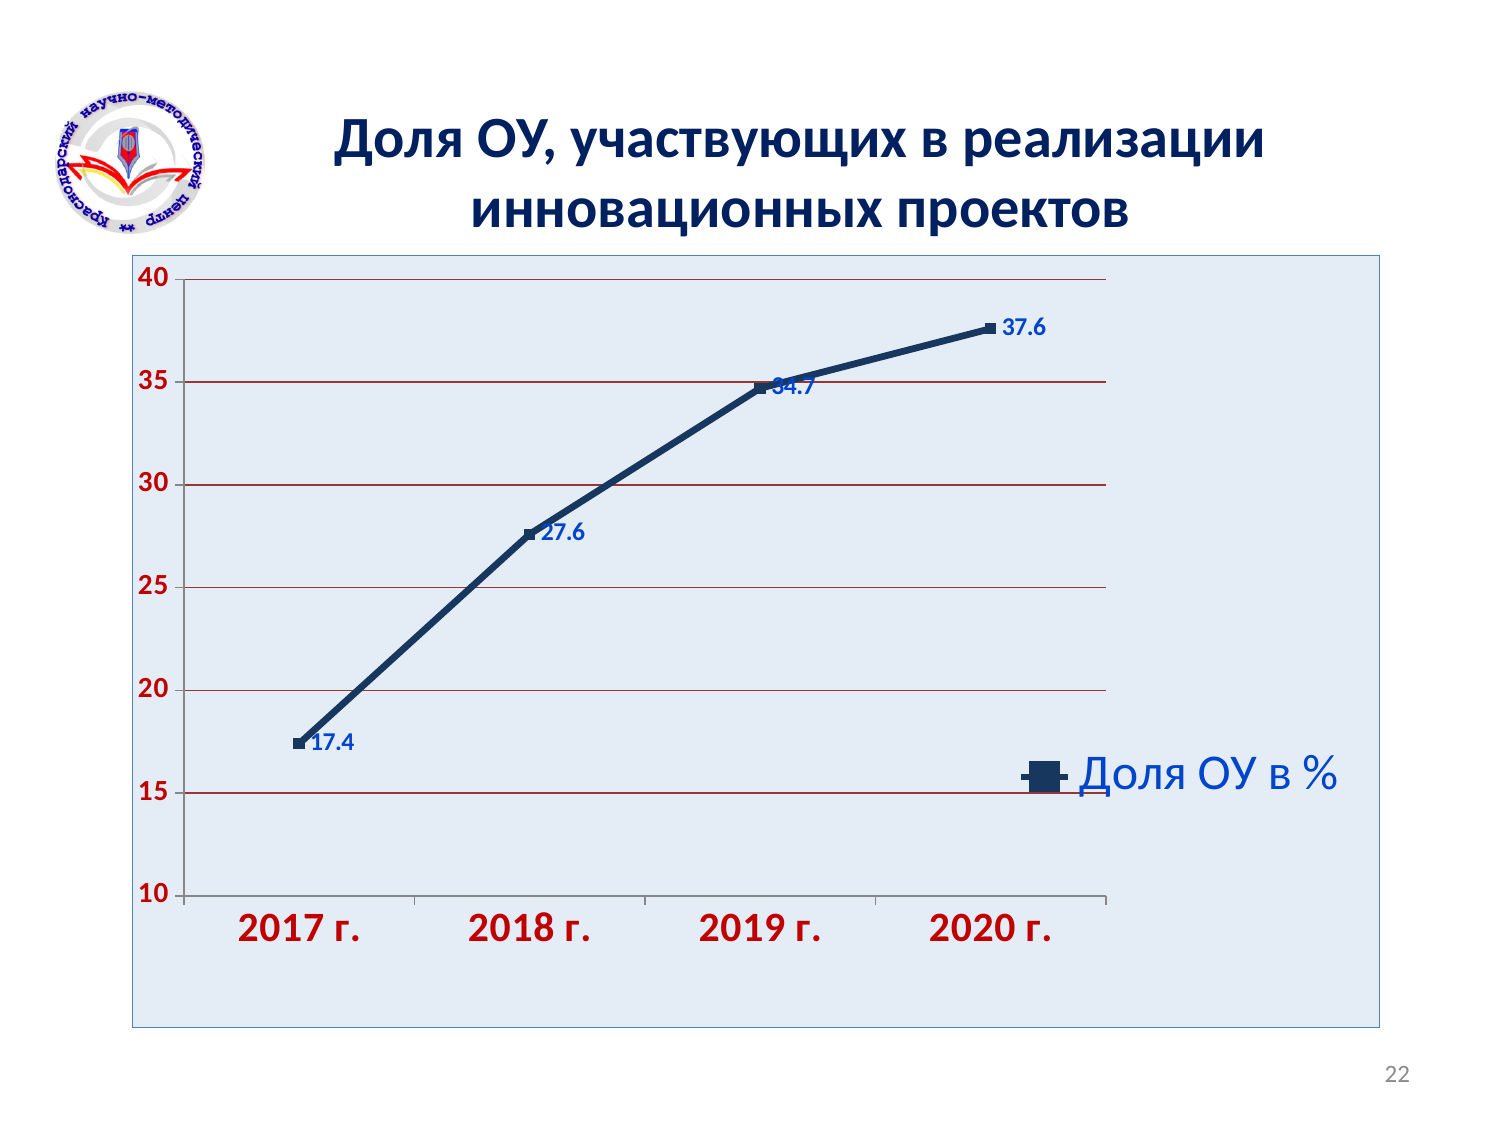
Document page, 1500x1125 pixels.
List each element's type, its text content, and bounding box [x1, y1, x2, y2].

chart [131, 255, 1380, 1029]
slide_number 22 [1074, 1042, 1425, 1103]
title Доля ОУ, участвующих в реализации инновационных проектов [176, 87, 1425, 250]
picture [52, 85, 206, 239]
